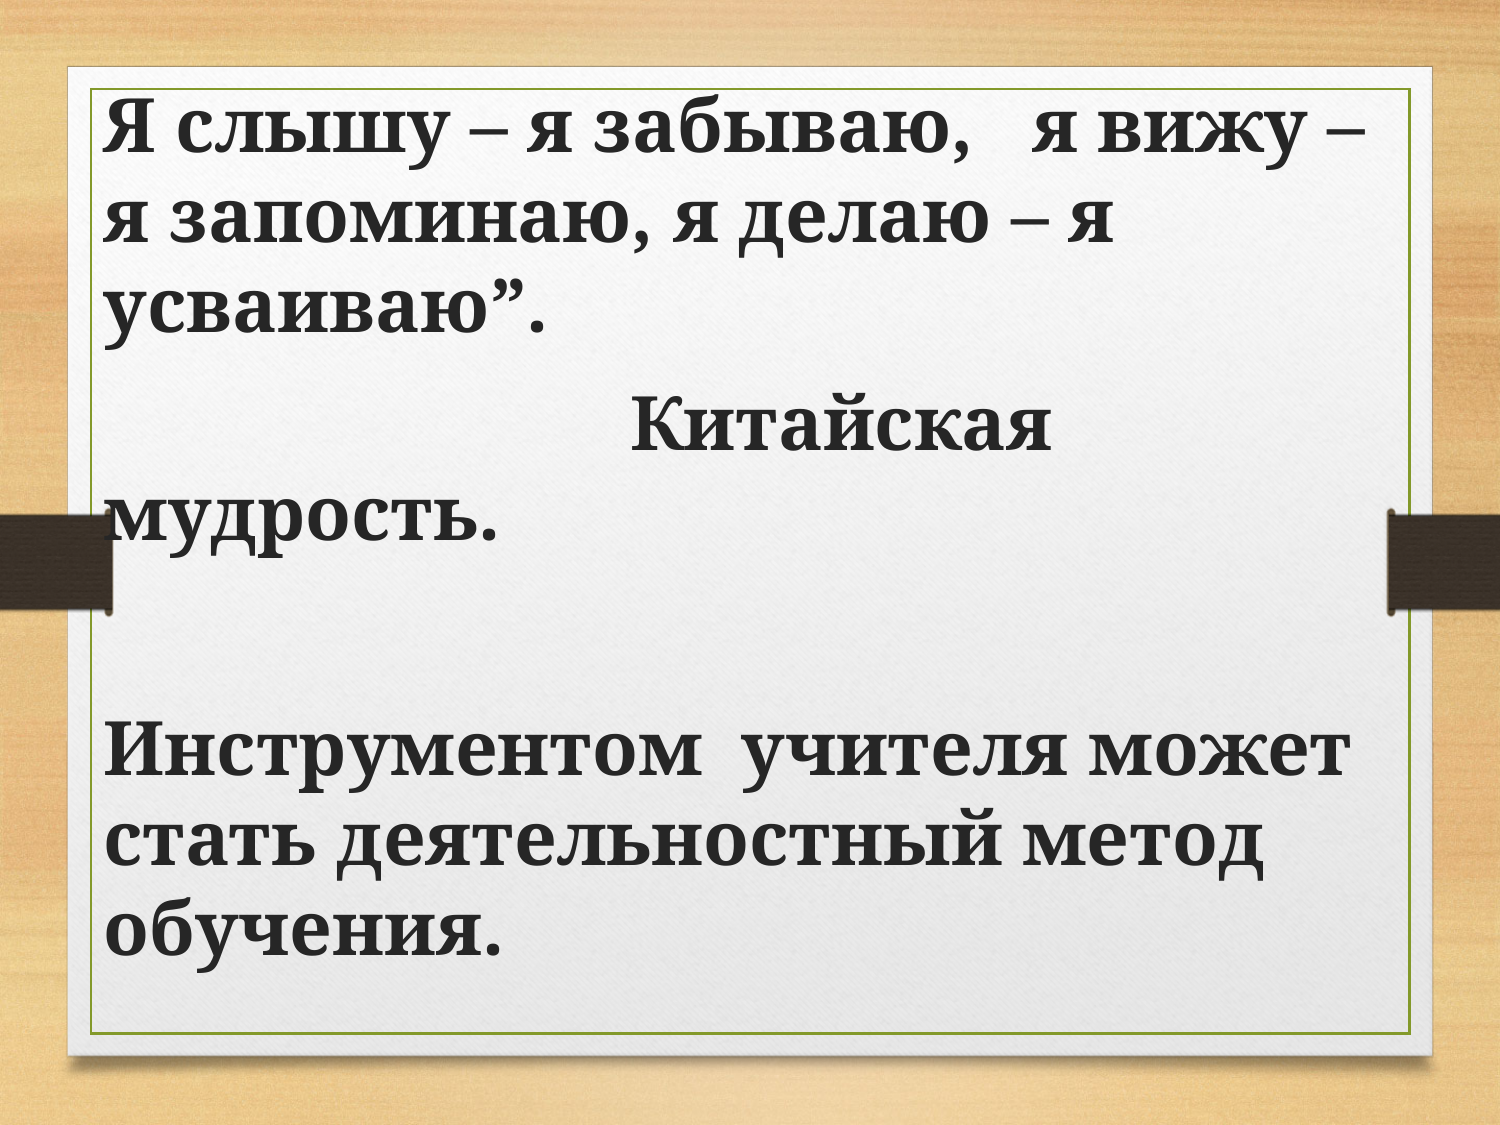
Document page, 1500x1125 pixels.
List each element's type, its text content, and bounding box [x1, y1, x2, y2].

picture [0, 0, 1500, 1125]
list Я слышу – я забываю, я вижу – я запоминаю, я делаю – я усваиваю”. Китайская мудрость. Инструментом учителя может стать деятельностный метод обучения. [88, 70, 1424, 1055]
